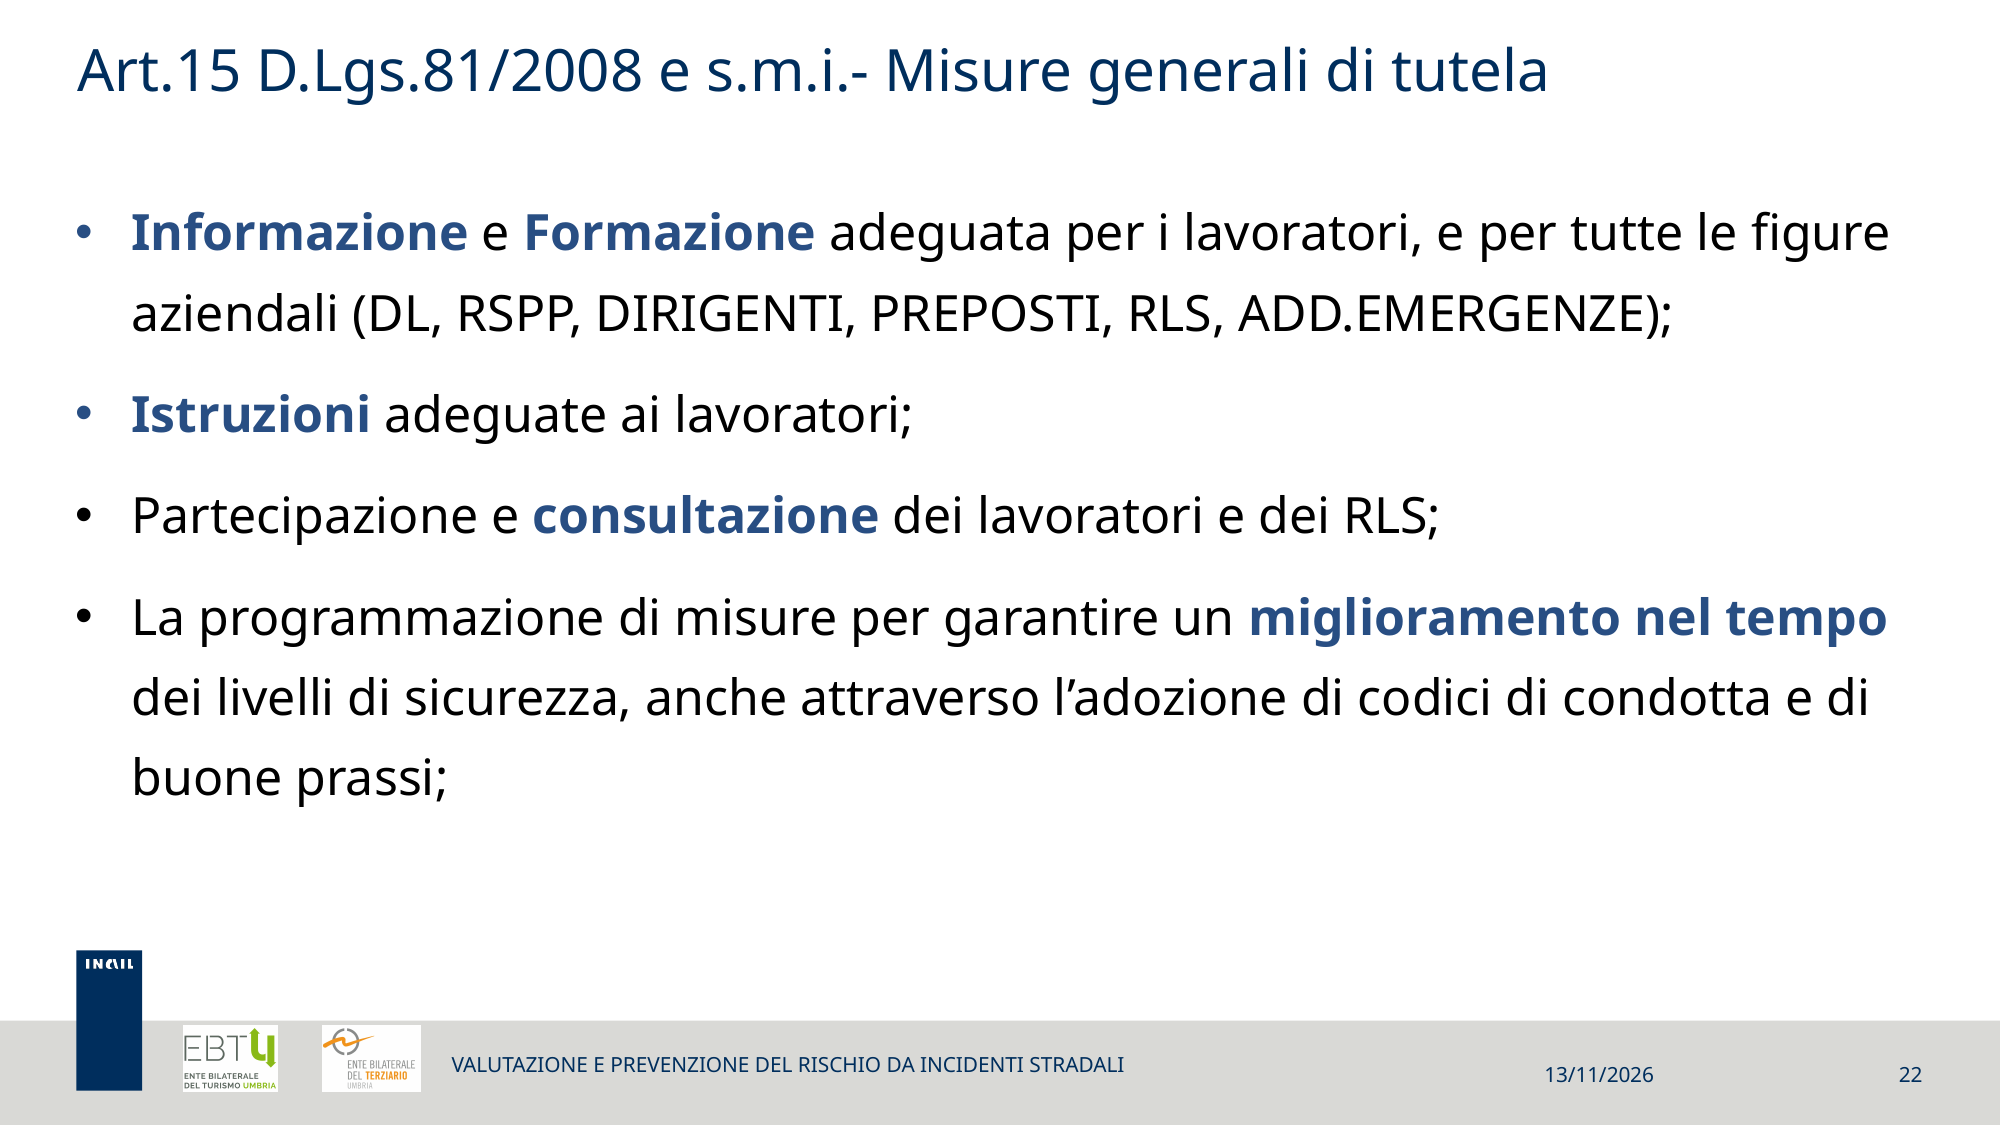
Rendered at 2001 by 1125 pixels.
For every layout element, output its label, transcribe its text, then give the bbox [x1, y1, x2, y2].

slide_number 22 [1684, 1061, 1923, 1122]
picture [322, 1025, 421, 1092]
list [183, 1025, 278, 1092]
title Art.15 D.Lgs.81/2008 e s.m.i.- Misure generali di tutela [77, 41, 1925, 156]
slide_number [1417, 1061, 1654, 1122]
list Informazione e Formazione adeguata per i lavoratori, e per tutte le figure aziendali (DL, RSPP, DIRIGENTI, PREPOSTI, RLS, ADD.EMERGENZE); Istruzioni adeguate ai lavoratori; Partecipazione e consultazione dei lavoratori e dei RLS; La programmazione di misure per garantire un miglioramento nel tempo dei livelli di sicurezza, anche attraverso l’adozione di codici di condotta e di buone prassi; [75, 180, 1898, 942]
list VALUTAZIONE E PREVENZIONE DEL RISCHIO DA INCIDENTI STRADALI [451, 1054, 1496, 1093]
